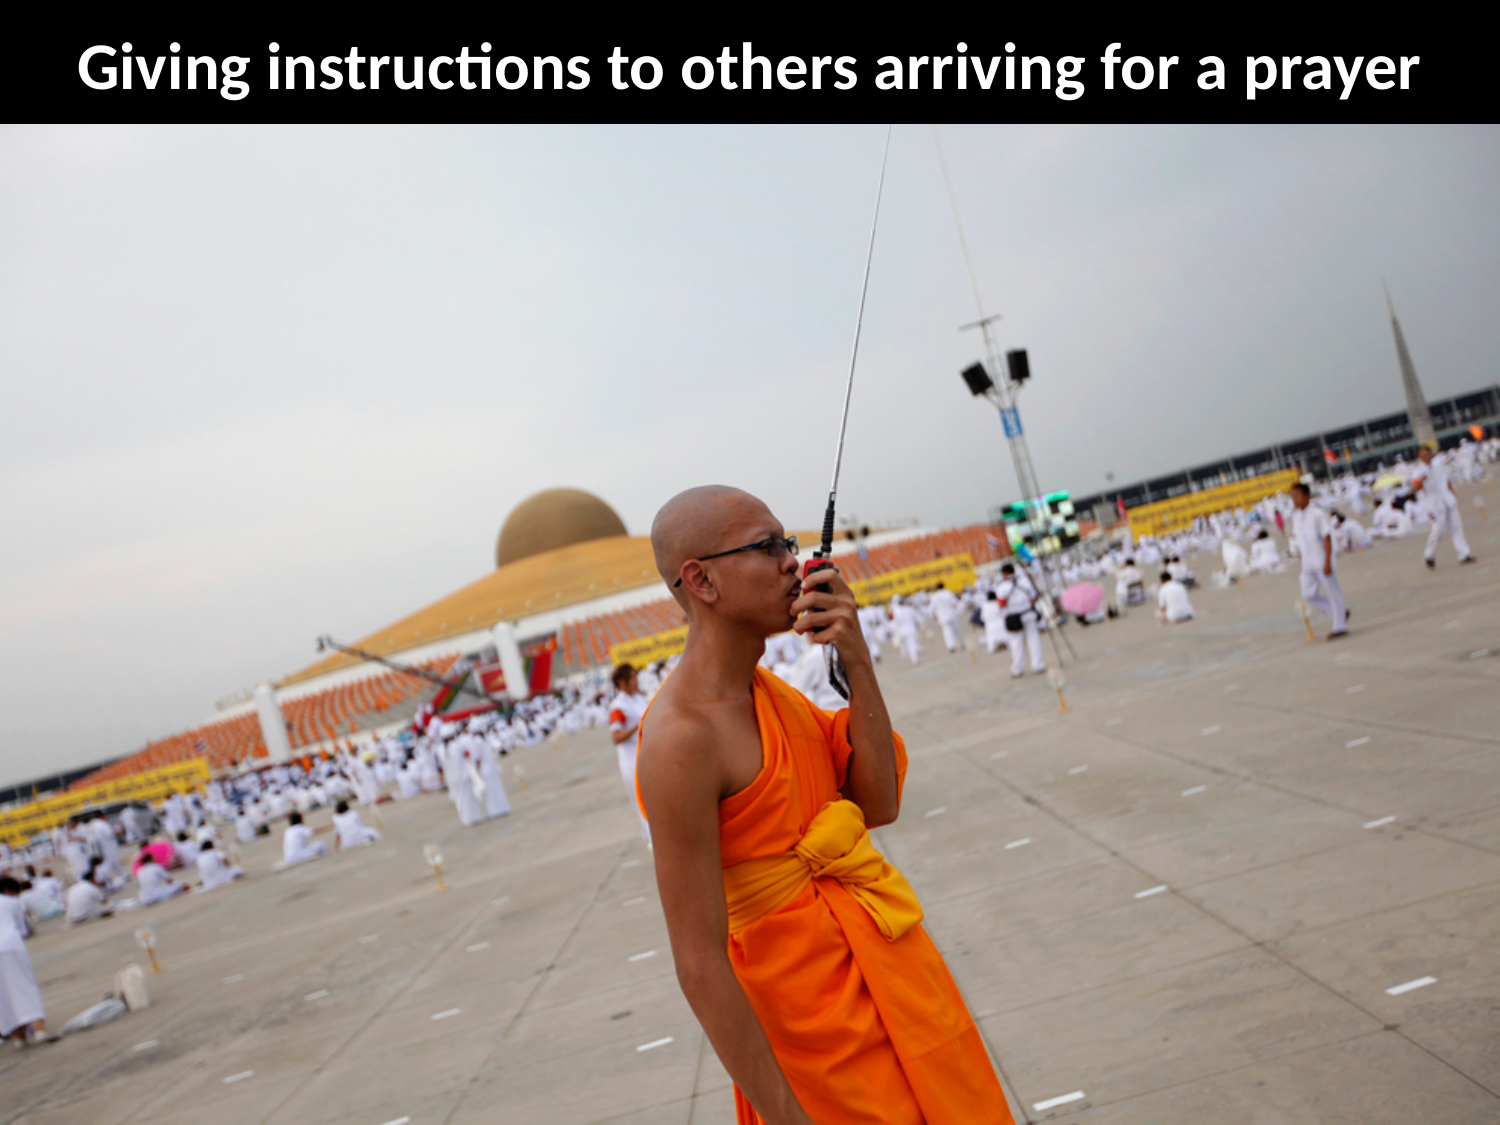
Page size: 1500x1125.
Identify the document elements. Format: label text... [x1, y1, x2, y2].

title Giving instructions to others arriving for a prayer [0, 0, 1500, 124]
picture [0, 124, 1500, 1125]
